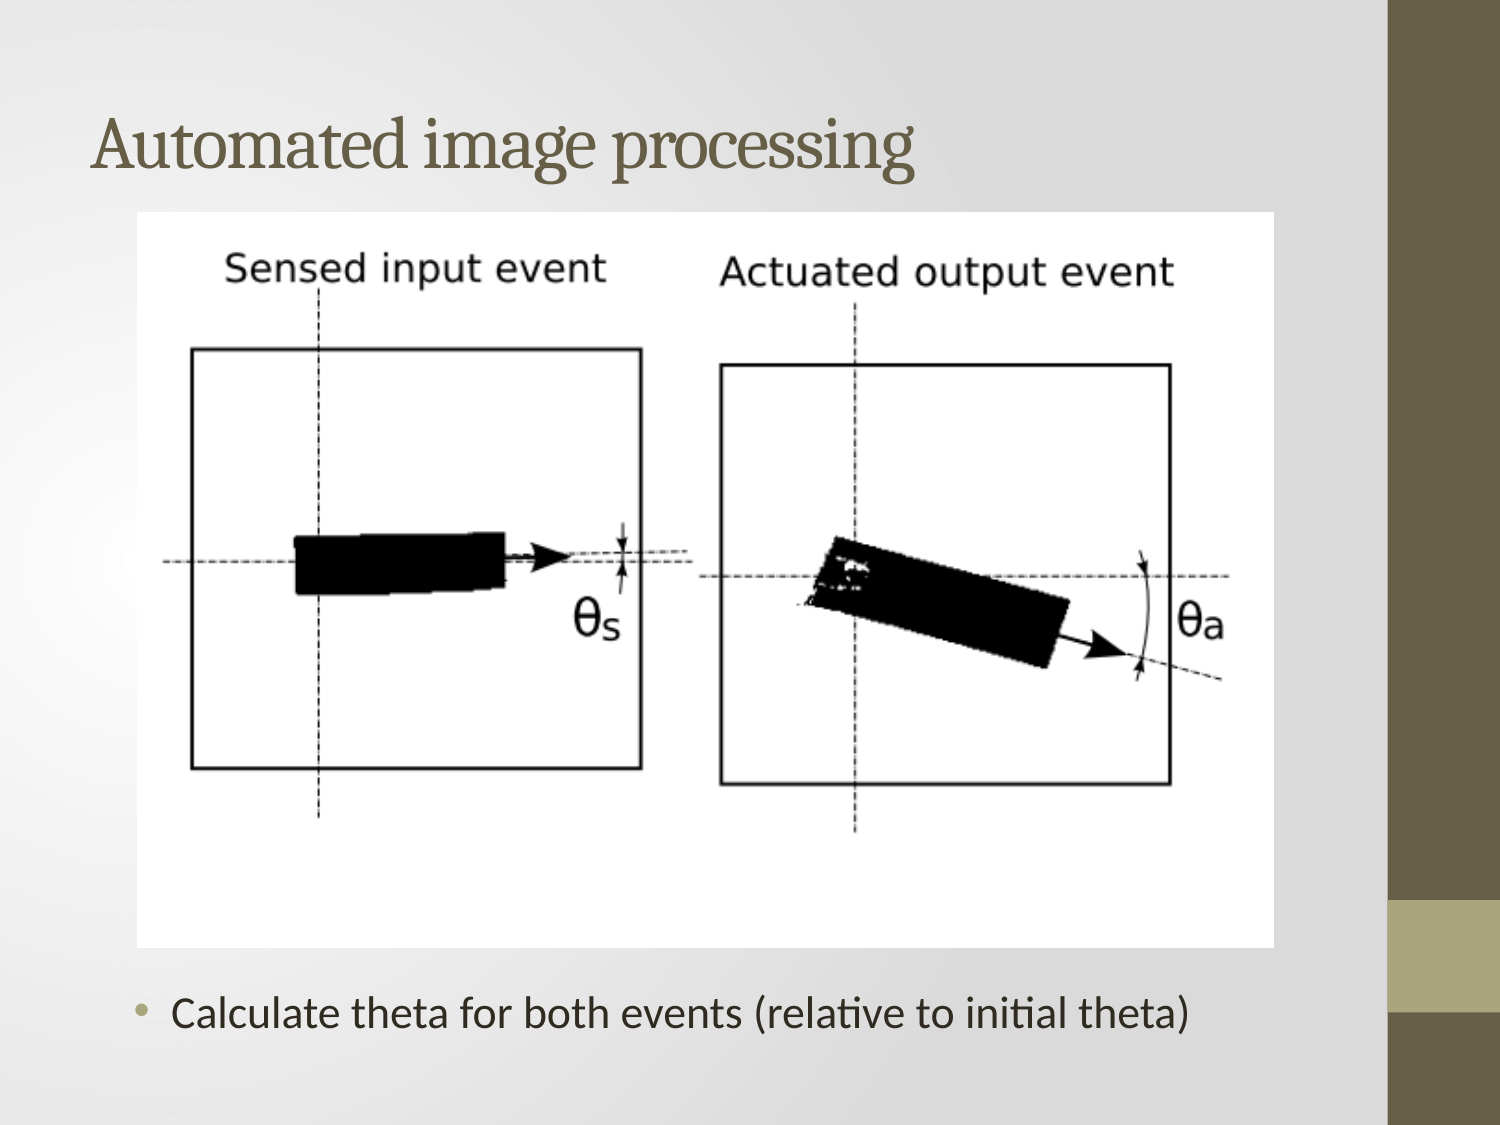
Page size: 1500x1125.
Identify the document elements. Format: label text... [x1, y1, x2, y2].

picture [136, 211, 1274, 949]
title Automated image processing [75, 45, 1325, 233]
text_box Calculate theta for both events (relative to initial theta) [99, 974, 1225, 1063]
